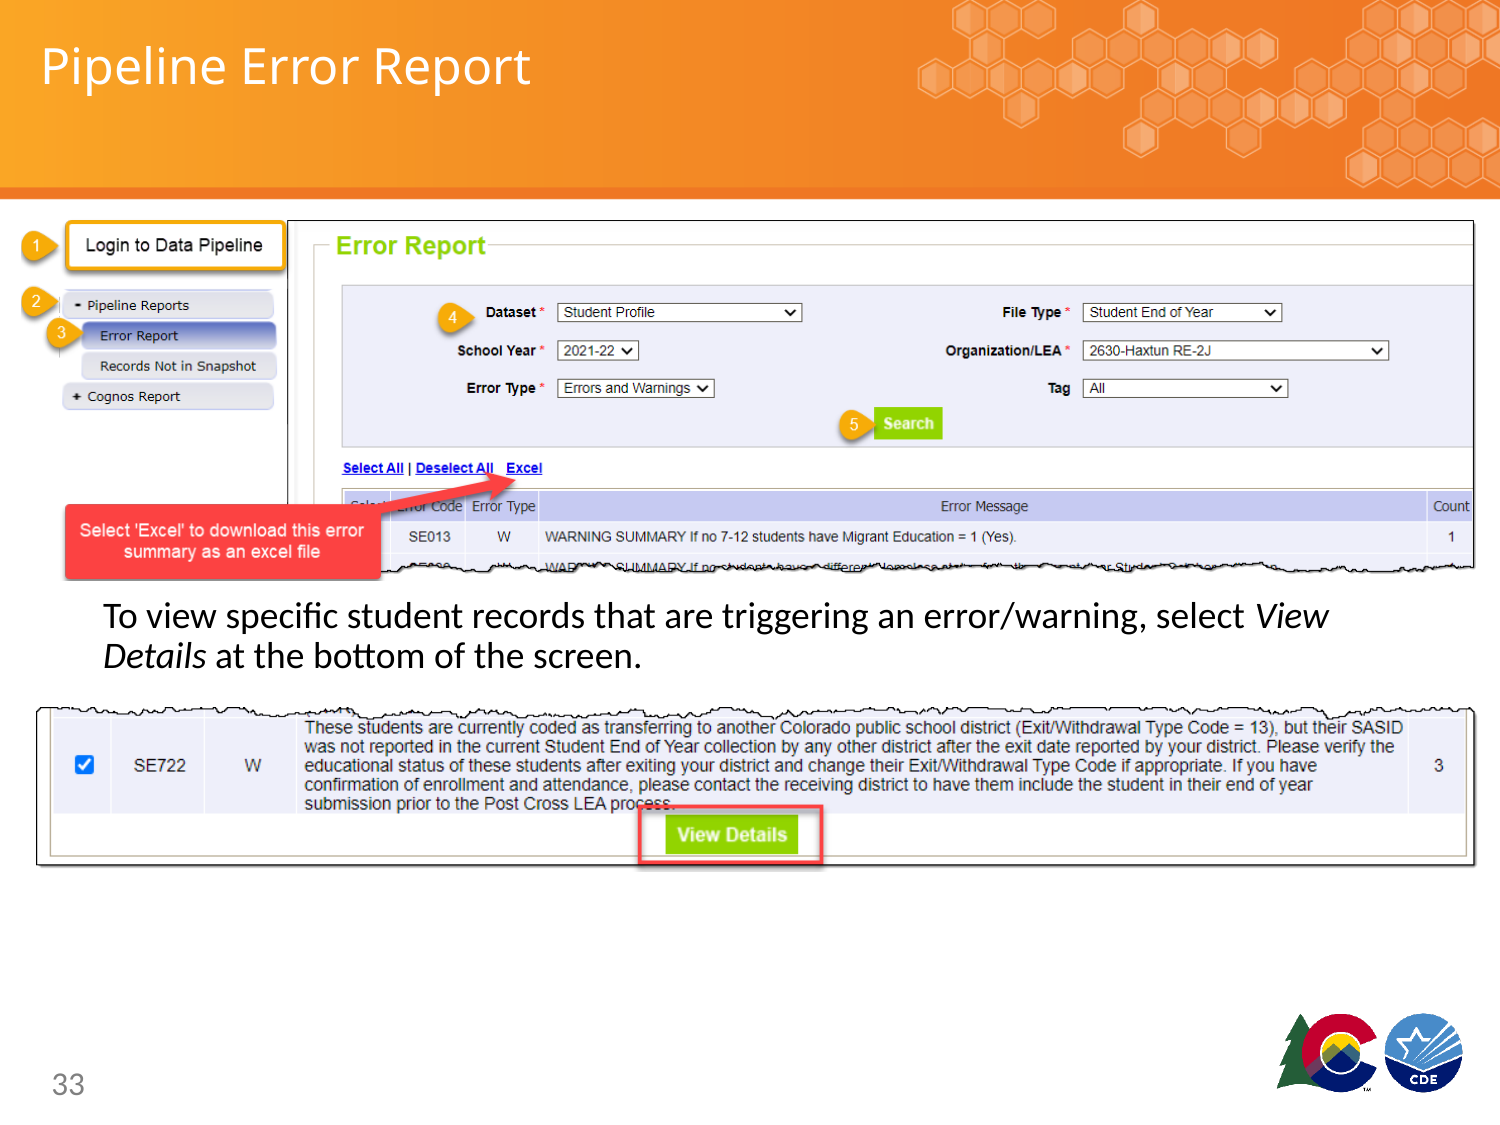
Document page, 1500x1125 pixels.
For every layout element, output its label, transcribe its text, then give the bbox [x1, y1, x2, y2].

picture [21, 218, 1479, 581]
picture [1275, 1012, 1463, 1093]
title Pipeline Error Report [40, 41, 1038, 166]
slide_number 33 [36, 1054, 375, 1115]
picture [0, 0, 1500, 200]
picture [36, 707, 1481, 872]
list To view specific student records that are triggering an error/warning, select View Details at the bottom of the screen. [103, 595, 1397, 693]
